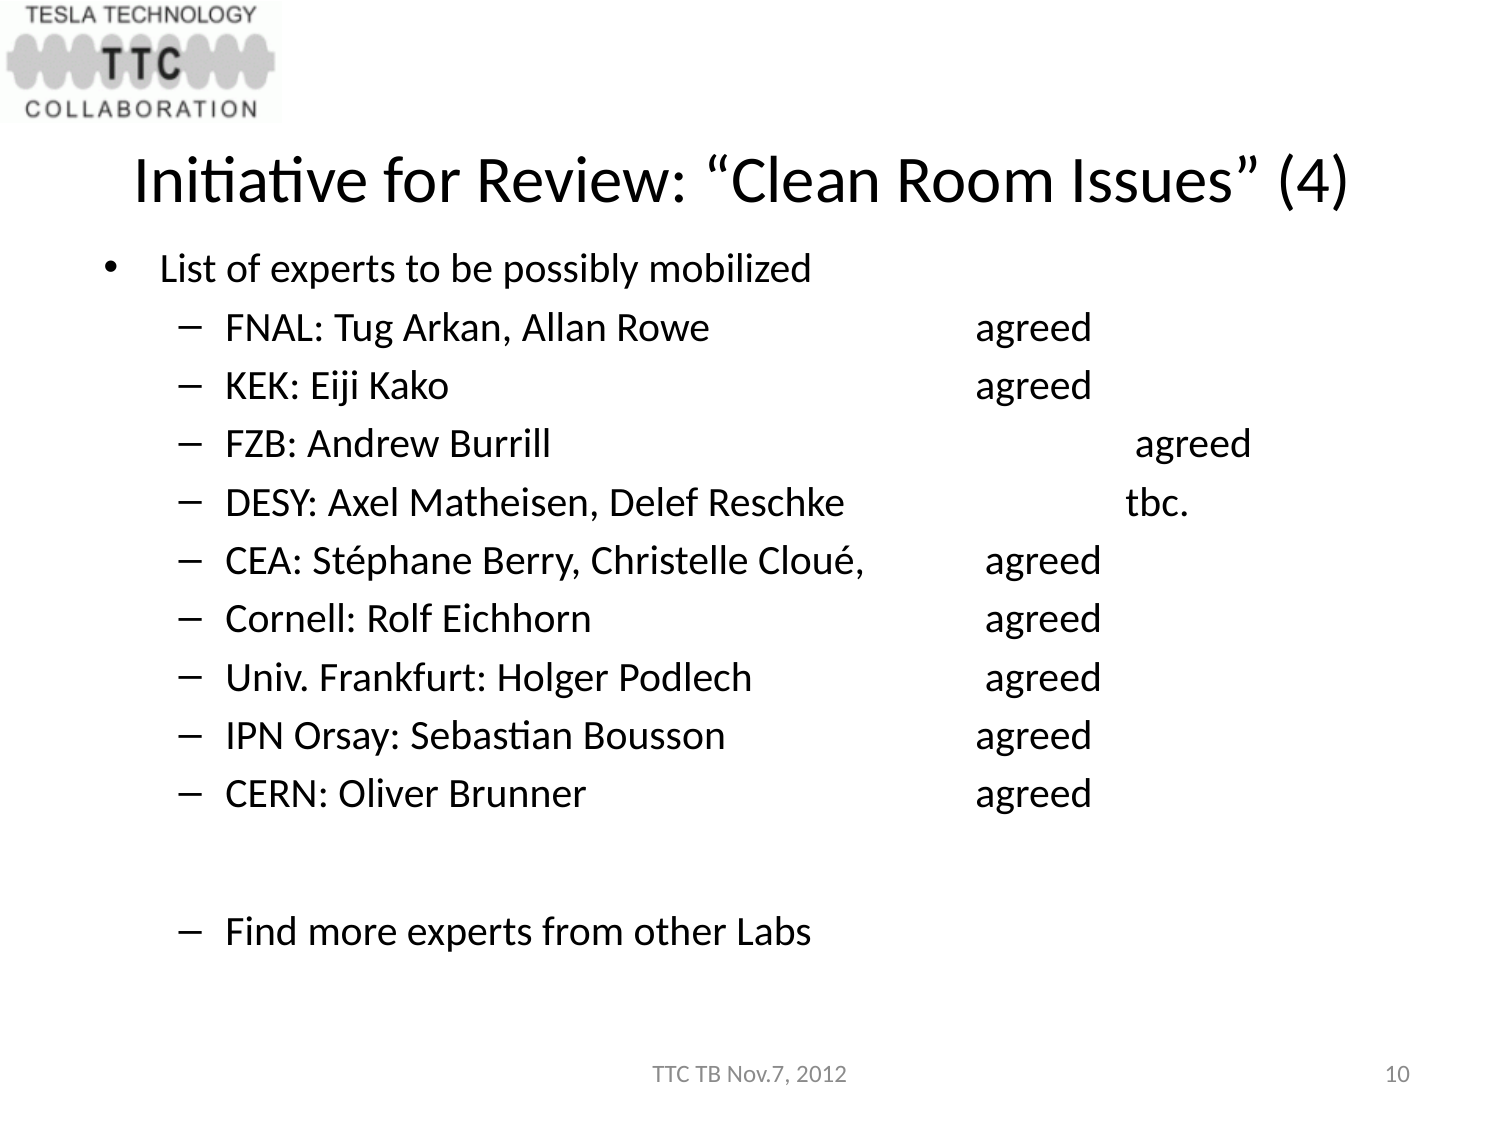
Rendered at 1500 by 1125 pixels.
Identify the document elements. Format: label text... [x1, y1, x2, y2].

title Initiative for Review: “Clean Room Issues” (4) [75, 82, 1425, 270]
picture [0, 1, 282, 123]
footer TTC TB Nov.7, 2012 [512, 1042, 988, 1103]
list List of experts to be possibly mobilized FNAL: Tug Arkan, Allan Rowe agreed KEK: Eiji Kako agreed FZB: Andrew Burrill agreed DESY: Axel Matheisen, Delef Reschke tbc. CEA: Stéphane Berry, Christelle Cloué, agreed Cornell: Rolf Eichhorn agreed Univ. Frankfurt: Holger Podlech agreed IPN Orsay: Sebastian Bousson agreed CERN: Oliver Brunner agreed Find more experts from other Labs [88, 233, 1439, 1012]
slide_number 10 [1074, 1042, 1425, 1103]
